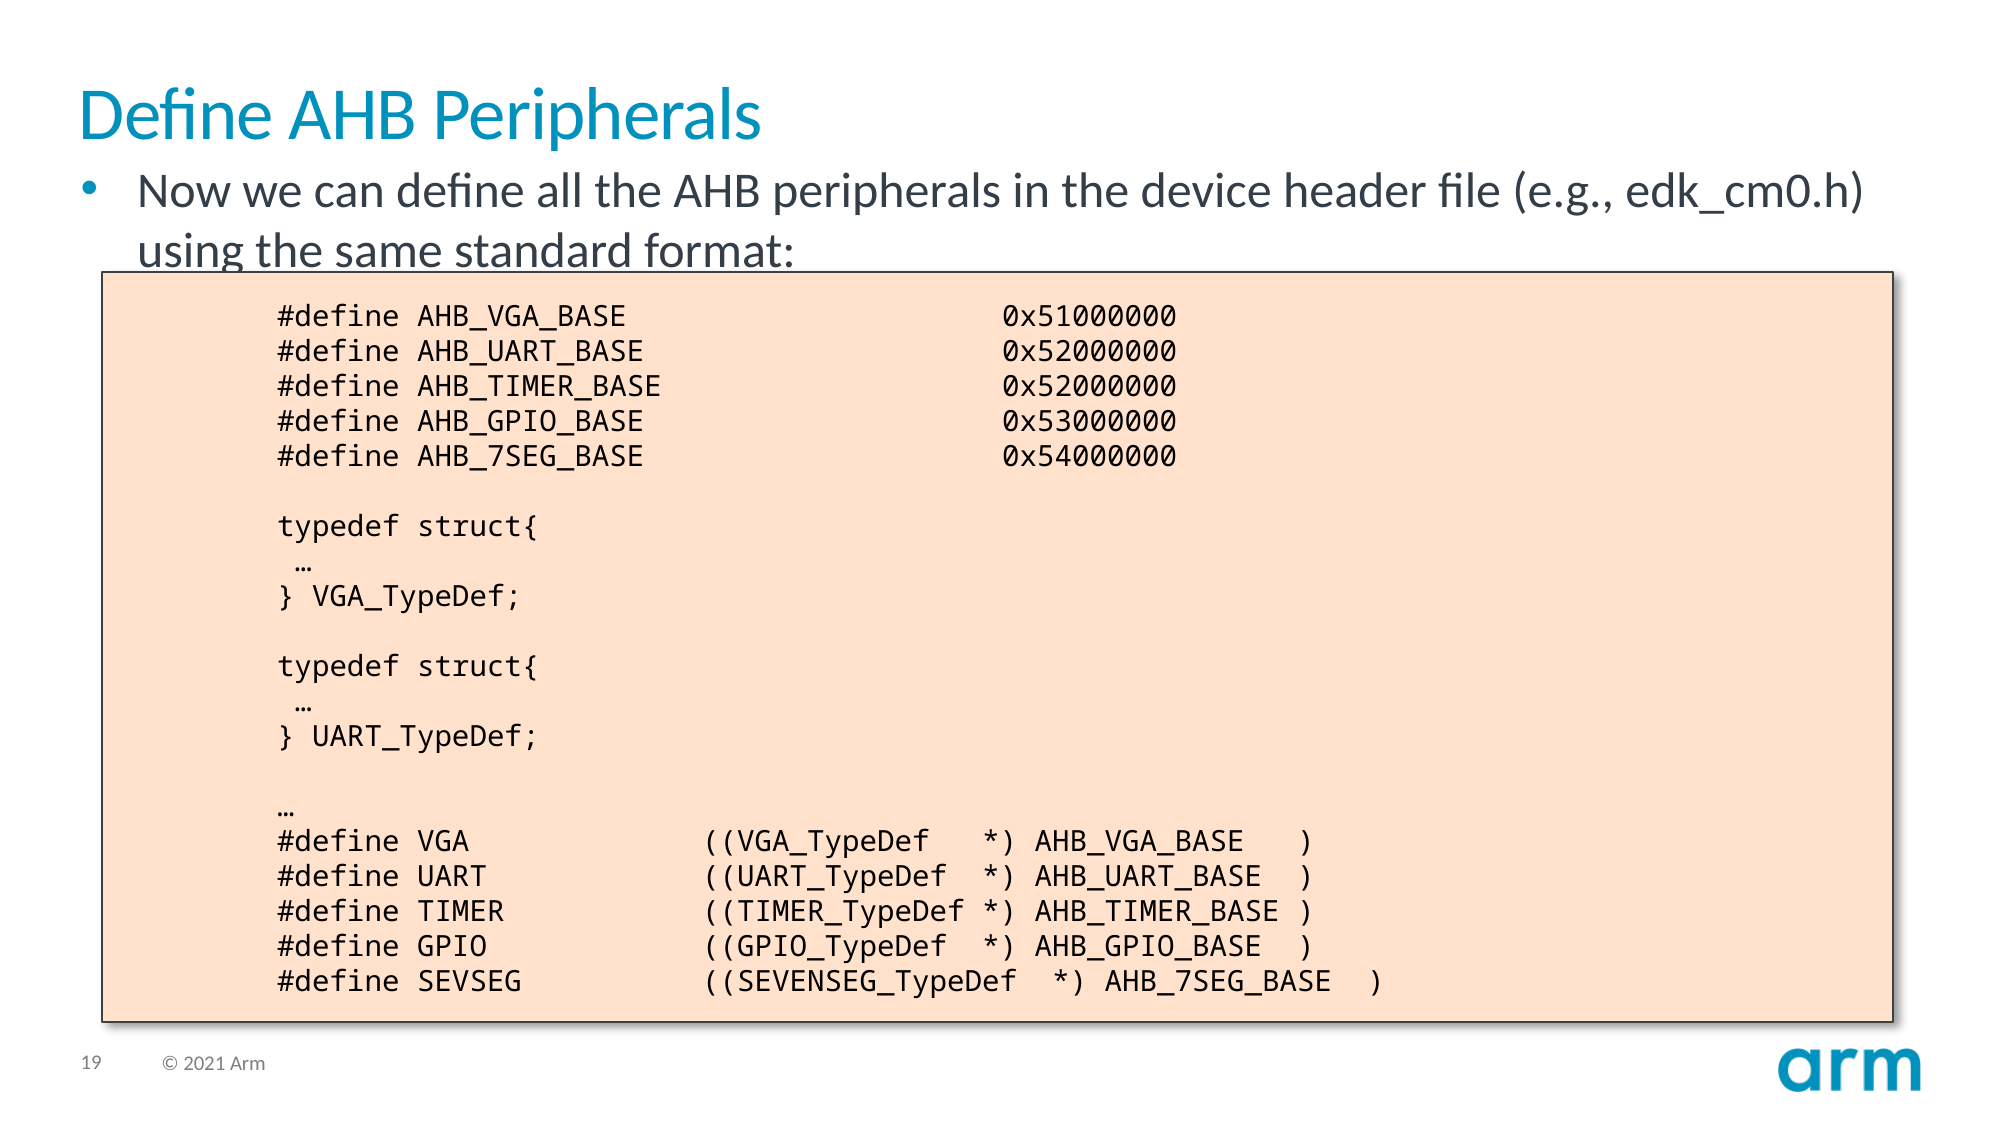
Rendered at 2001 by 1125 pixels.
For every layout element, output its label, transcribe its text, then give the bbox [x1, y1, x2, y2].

list Now we can define all the AHB peripherals in the device header file (e.g., edk_cm0.h) using the same standard format: [80, 157, 1915, 829]
title Define AHB Peripherals [78, 78, 1922, 186]
text_box #define AHB_VGA_BASE 0x51000000 #define AHB_UART_BASE 0x52000000 #define AHB_TIMER_BASE 0x52000000 #define AHB_GPIO_BASE 0x53000000 #define AHB_7SEG_BASE 0x54000000 typedef struct{ … } VGA_TypeDef; typedef struct{ … } UART_TypeDef; … #define VGA ((VGA_TypeDef *) AHB_VGA_BASE ) #define UART ((UART_TypeDef *) AHB_UART_BASE ) #define TIMER ((TIMER_TypeDef *) AHB_TIMER_BASE ) #define GPIO ((GPIO_TypeDef *) AHB_GPIO_BASE ) #define SEVSEG ((SEVENSEG_TypeDef *) AHB_7SEG_BASE ) [102, 272, 1894, 1023]
picture [1777, 1047, 1922, 1093]
